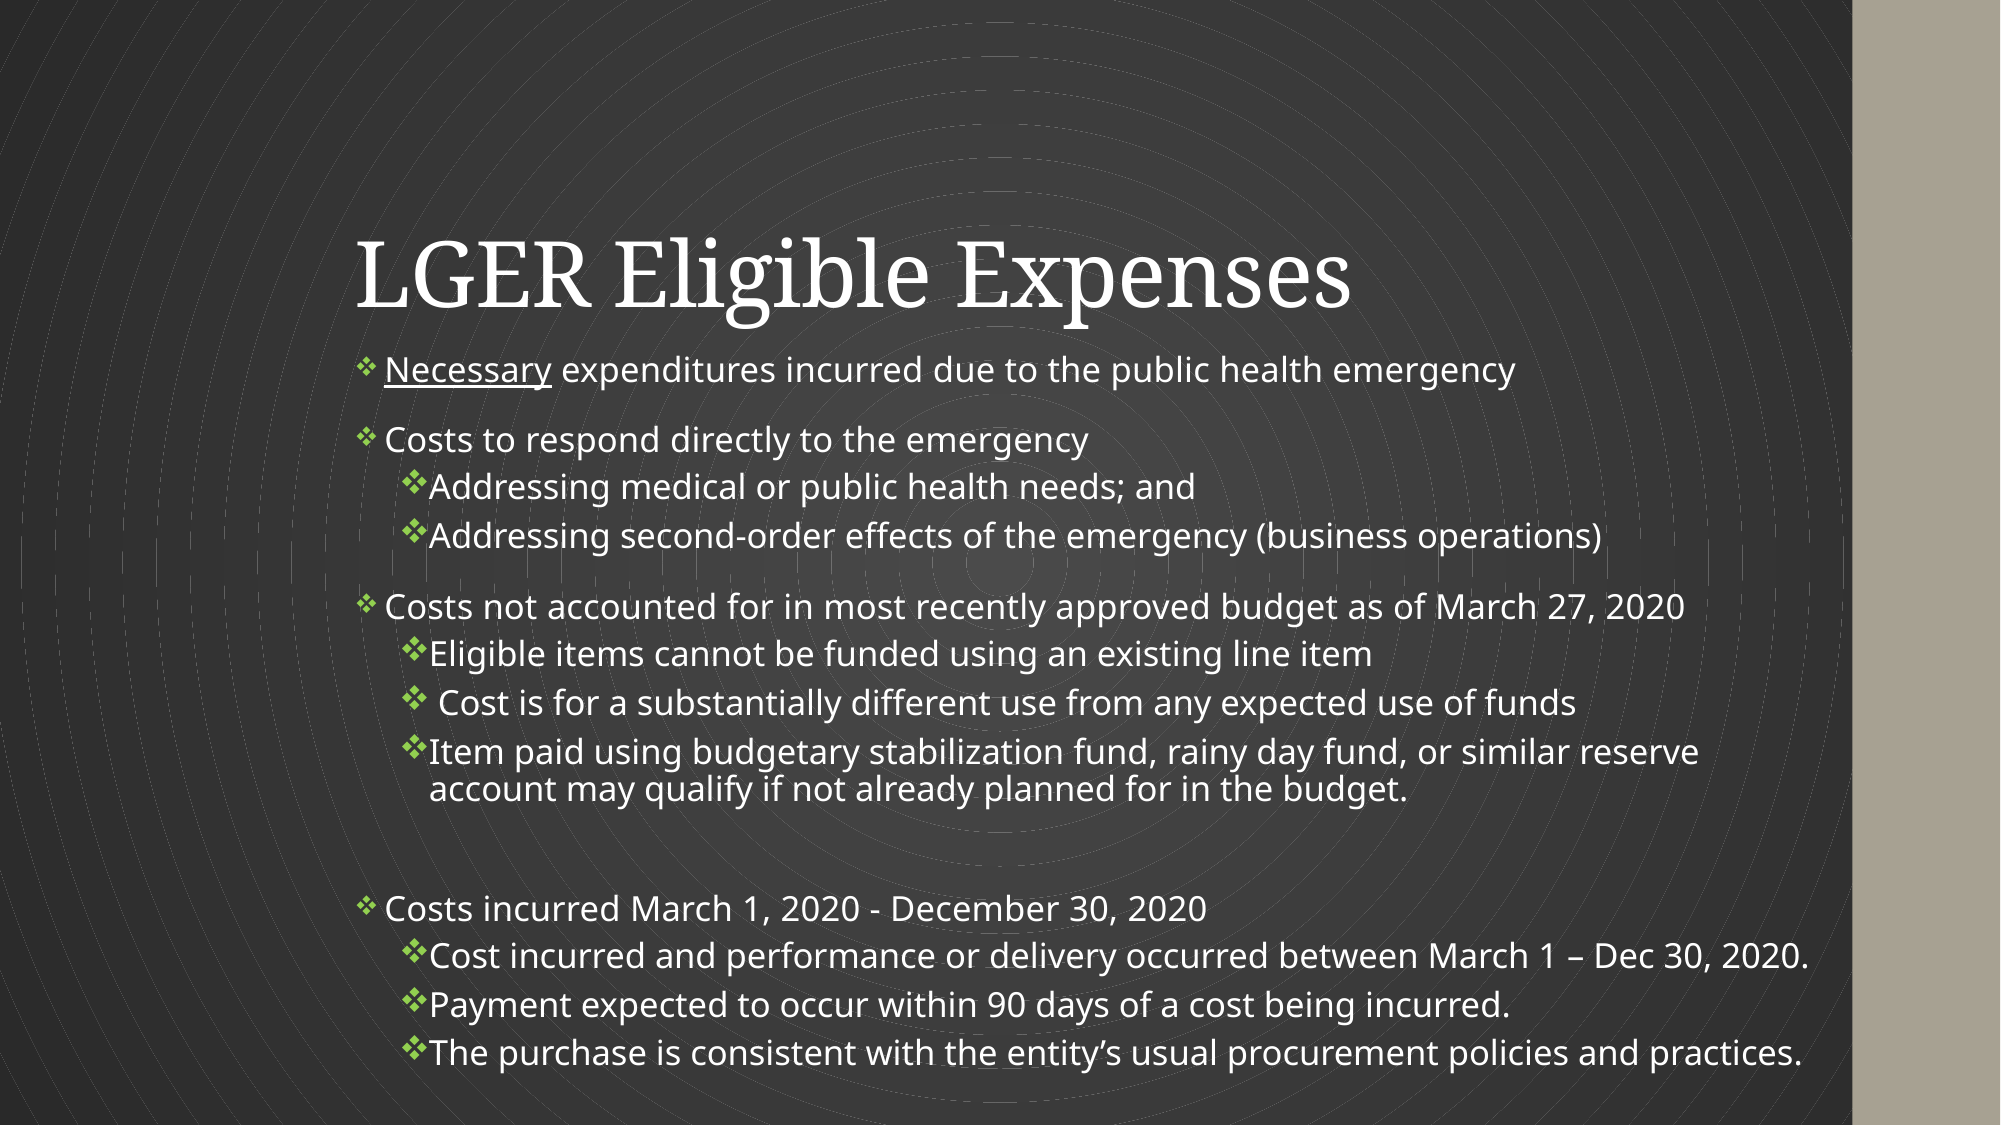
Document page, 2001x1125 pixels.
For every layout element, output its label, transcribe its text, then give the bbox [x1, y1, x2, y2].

title LGER Eligible Expenses [339, 79, 1826, 335]
list Necessary expenditures incurred due to the public health emergency Costs to respond directly to the emergency Addressing medical or public health needs; and Addressing second-order effects of the emergency (business operations) Costs not accounted for in most recently approved budget as of March 27, 2020 Eligible items cannot be funded using an existing line item Cost is for a substantially different use from any expected use of funds Item paid using budgetary stabilization fund, rainy day fund, or similar reserve account may qualify if not already planned for in the budget. Costs incurred March 1, 2020 - December 30, 2020 Cost incurred and performance or delivery occurred between March 1 – Dec 30, 2020. Payment expected to occur within 90 days of a cost being incurred. The purchase is consistent with the entity’s usual procurement policies and practices. [339, 343, 1826, 1093]
